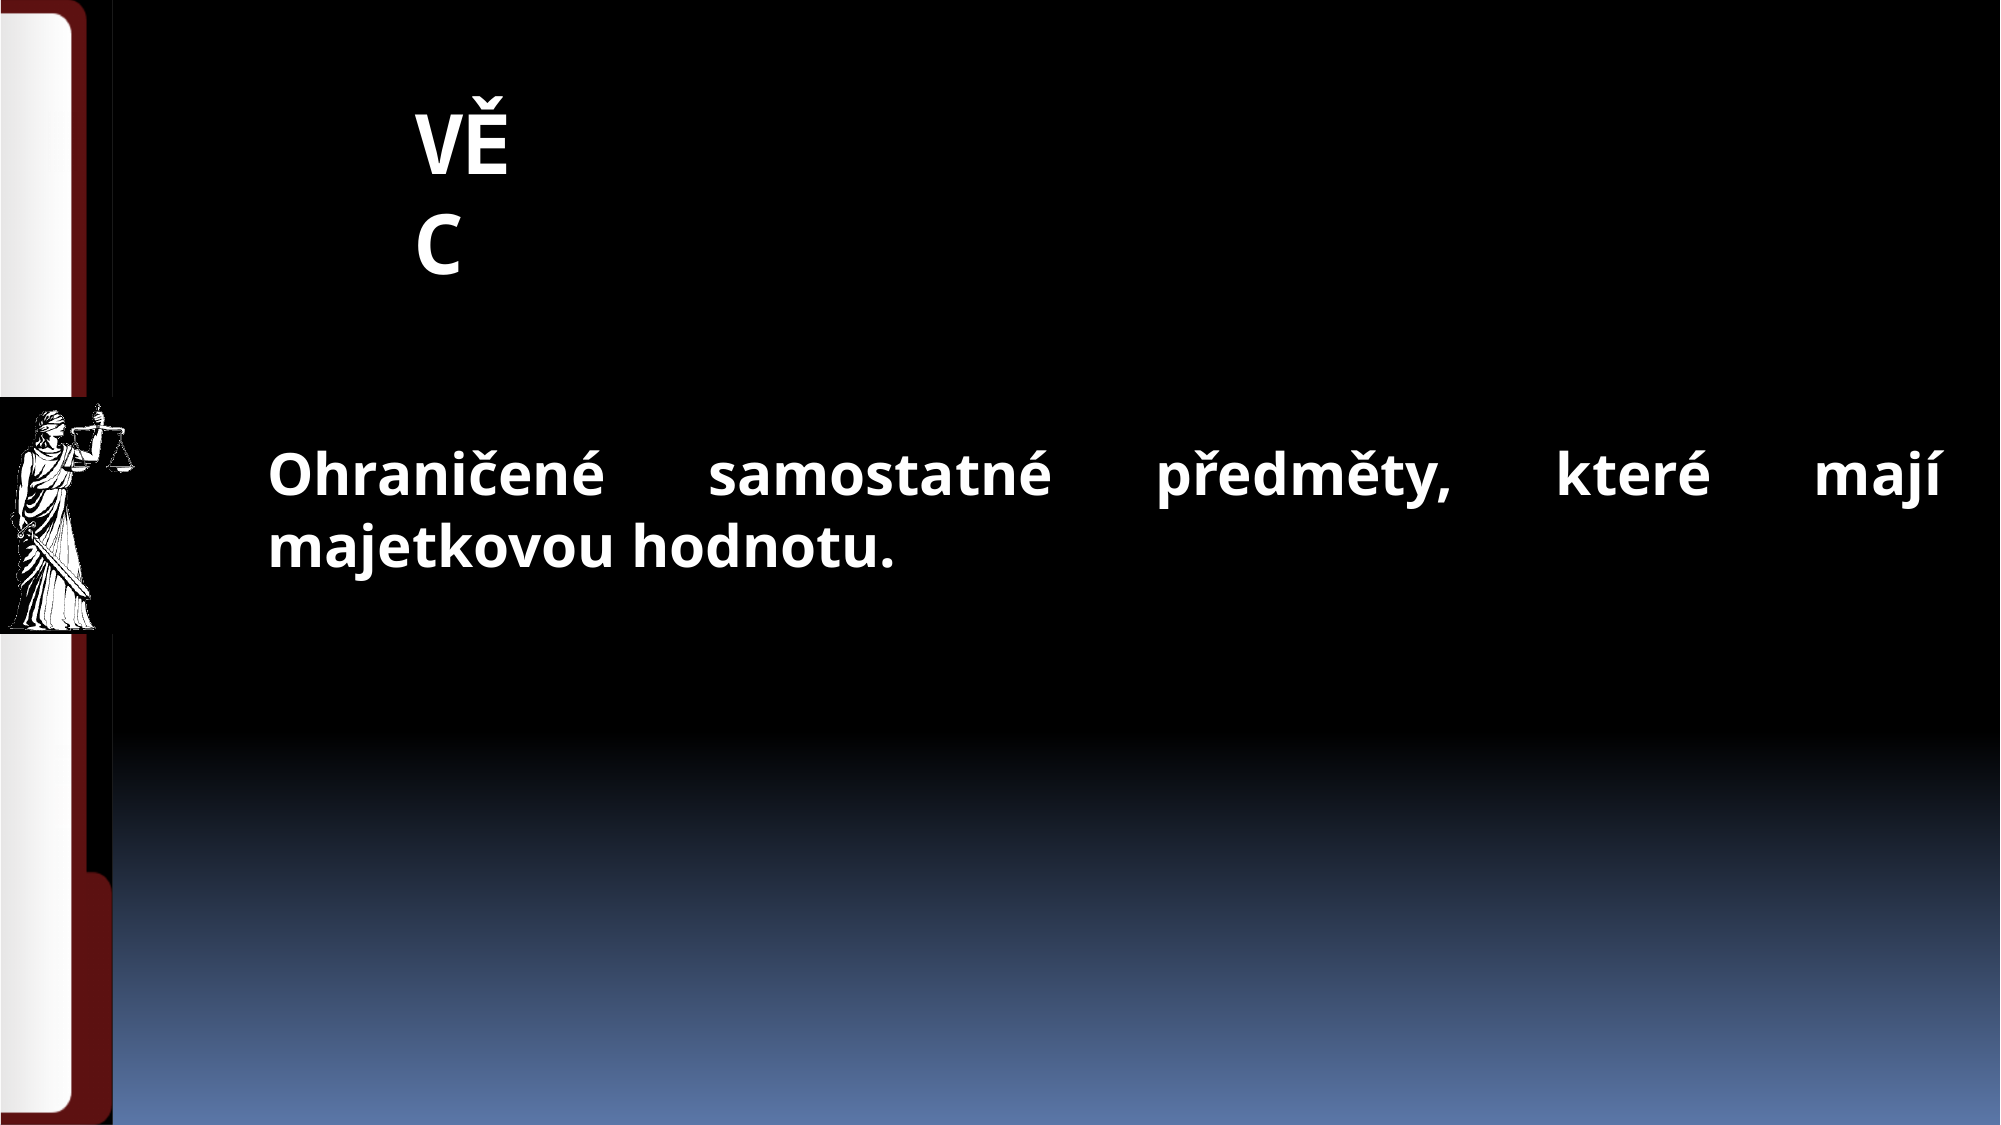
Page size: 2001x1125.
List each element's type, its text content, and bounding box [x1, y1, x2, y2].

list Ohraničené samostatné předměty, které mají majetkovou hodnotu. [184, 421, 1957, 609]
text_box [0, 0, 139, 1125]
title VĚC [399, 83, 575, 234]
